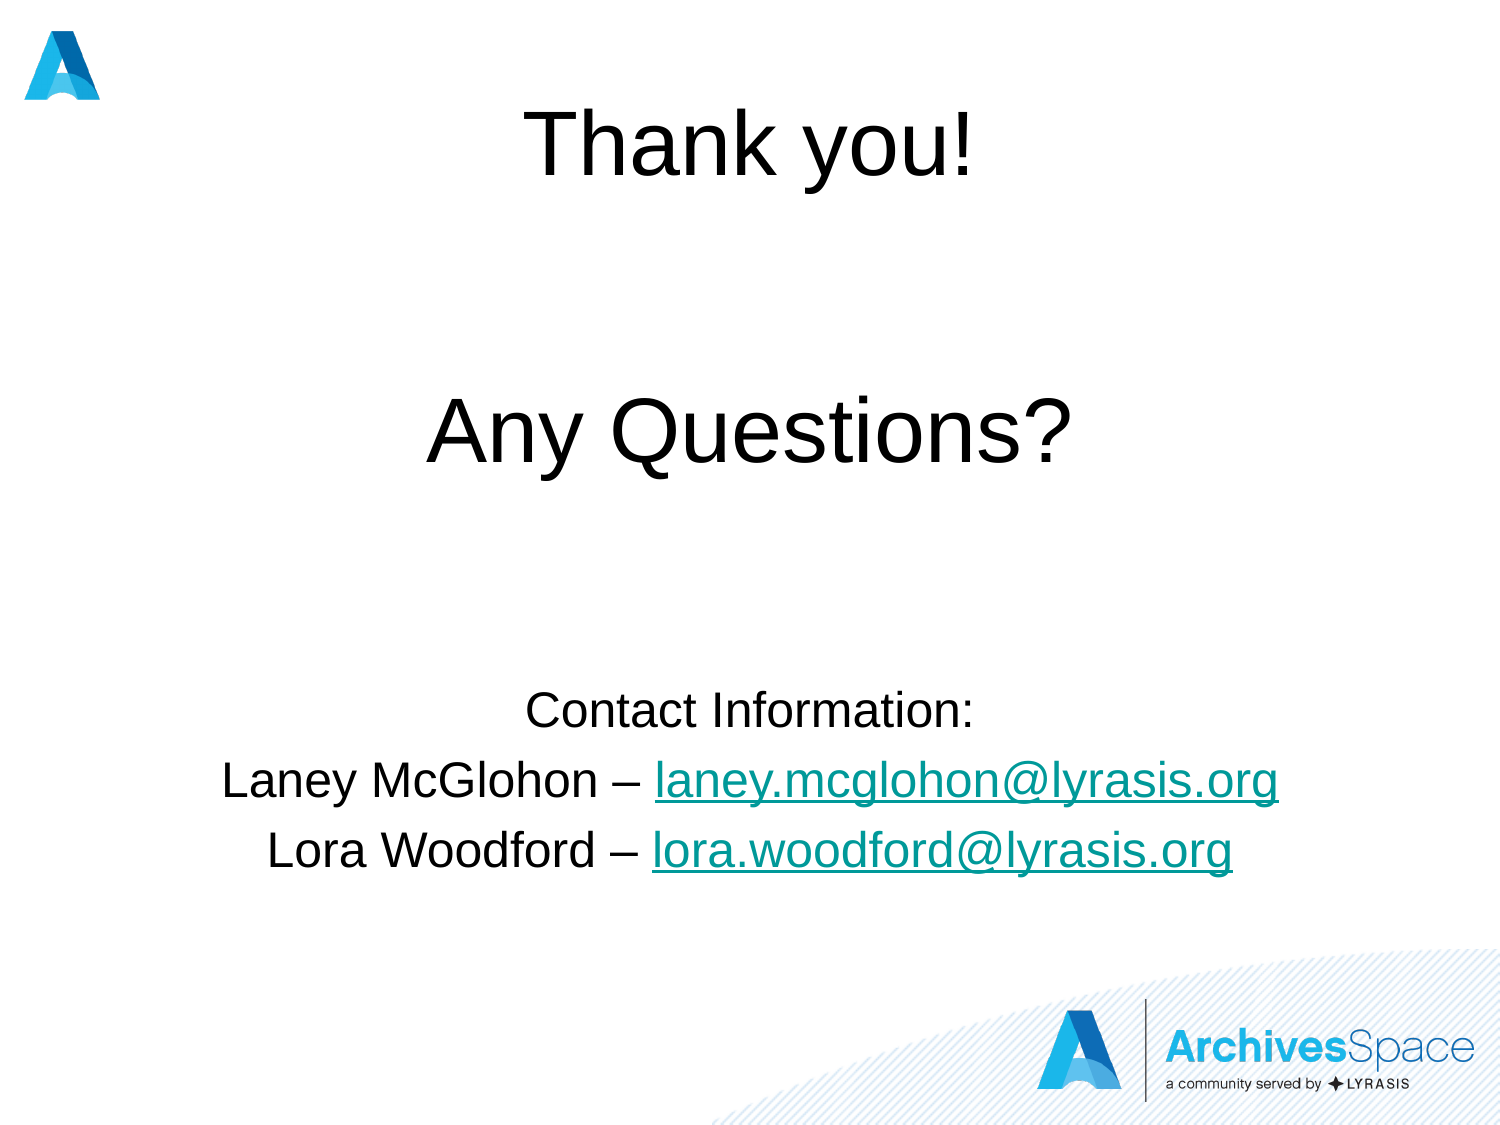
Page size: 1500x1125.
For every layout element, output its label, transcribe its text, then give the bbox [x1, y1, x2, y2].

picture [712, 949, 1500, 1125]
picture [24, 31, 100, 100]
title Thank you! [75, 45, 1425, 233]
list Any Questions? Contact Information: Laney McGlohon – laney.mcglohon@lyrasis.org Lora Woodford – lora.woodford@lyrasis.org [75, 275, 1425, 988]
